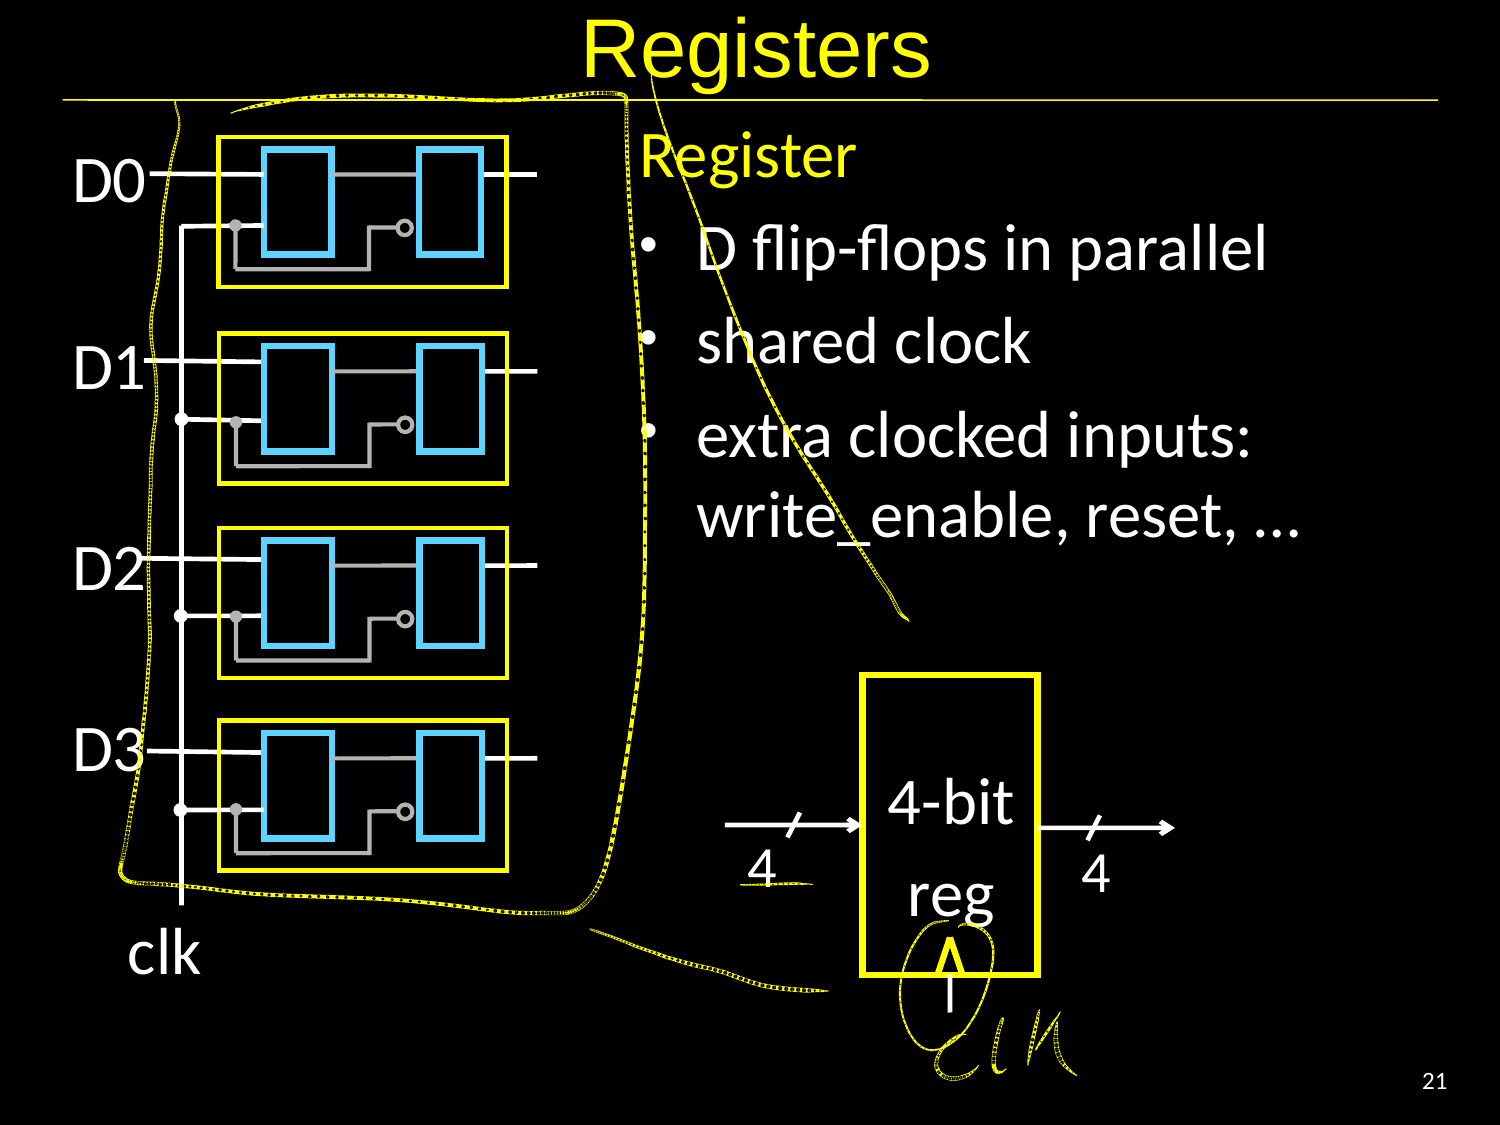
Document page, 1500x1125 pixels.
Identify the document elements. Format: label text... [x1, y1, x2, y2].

text_box D1 [57, 303, 107, 411]
picture [112, 66, 1083, 1089]
text_box D0 [57, 115, 107, 223]
title Registers [62, 0, 1450, 88]
text_box D3 [57, 684, 107, 793]
text_box 4 [1087, 815, 1126, 912]
list Register D flip-flops in parallel shared clock extra clocked inputs: write_enable, reset, … [1087, 103, 1463, 654]
text_box D2 [57, 503, 107, 611]
text_box [1126, 820, 1175, 836]
